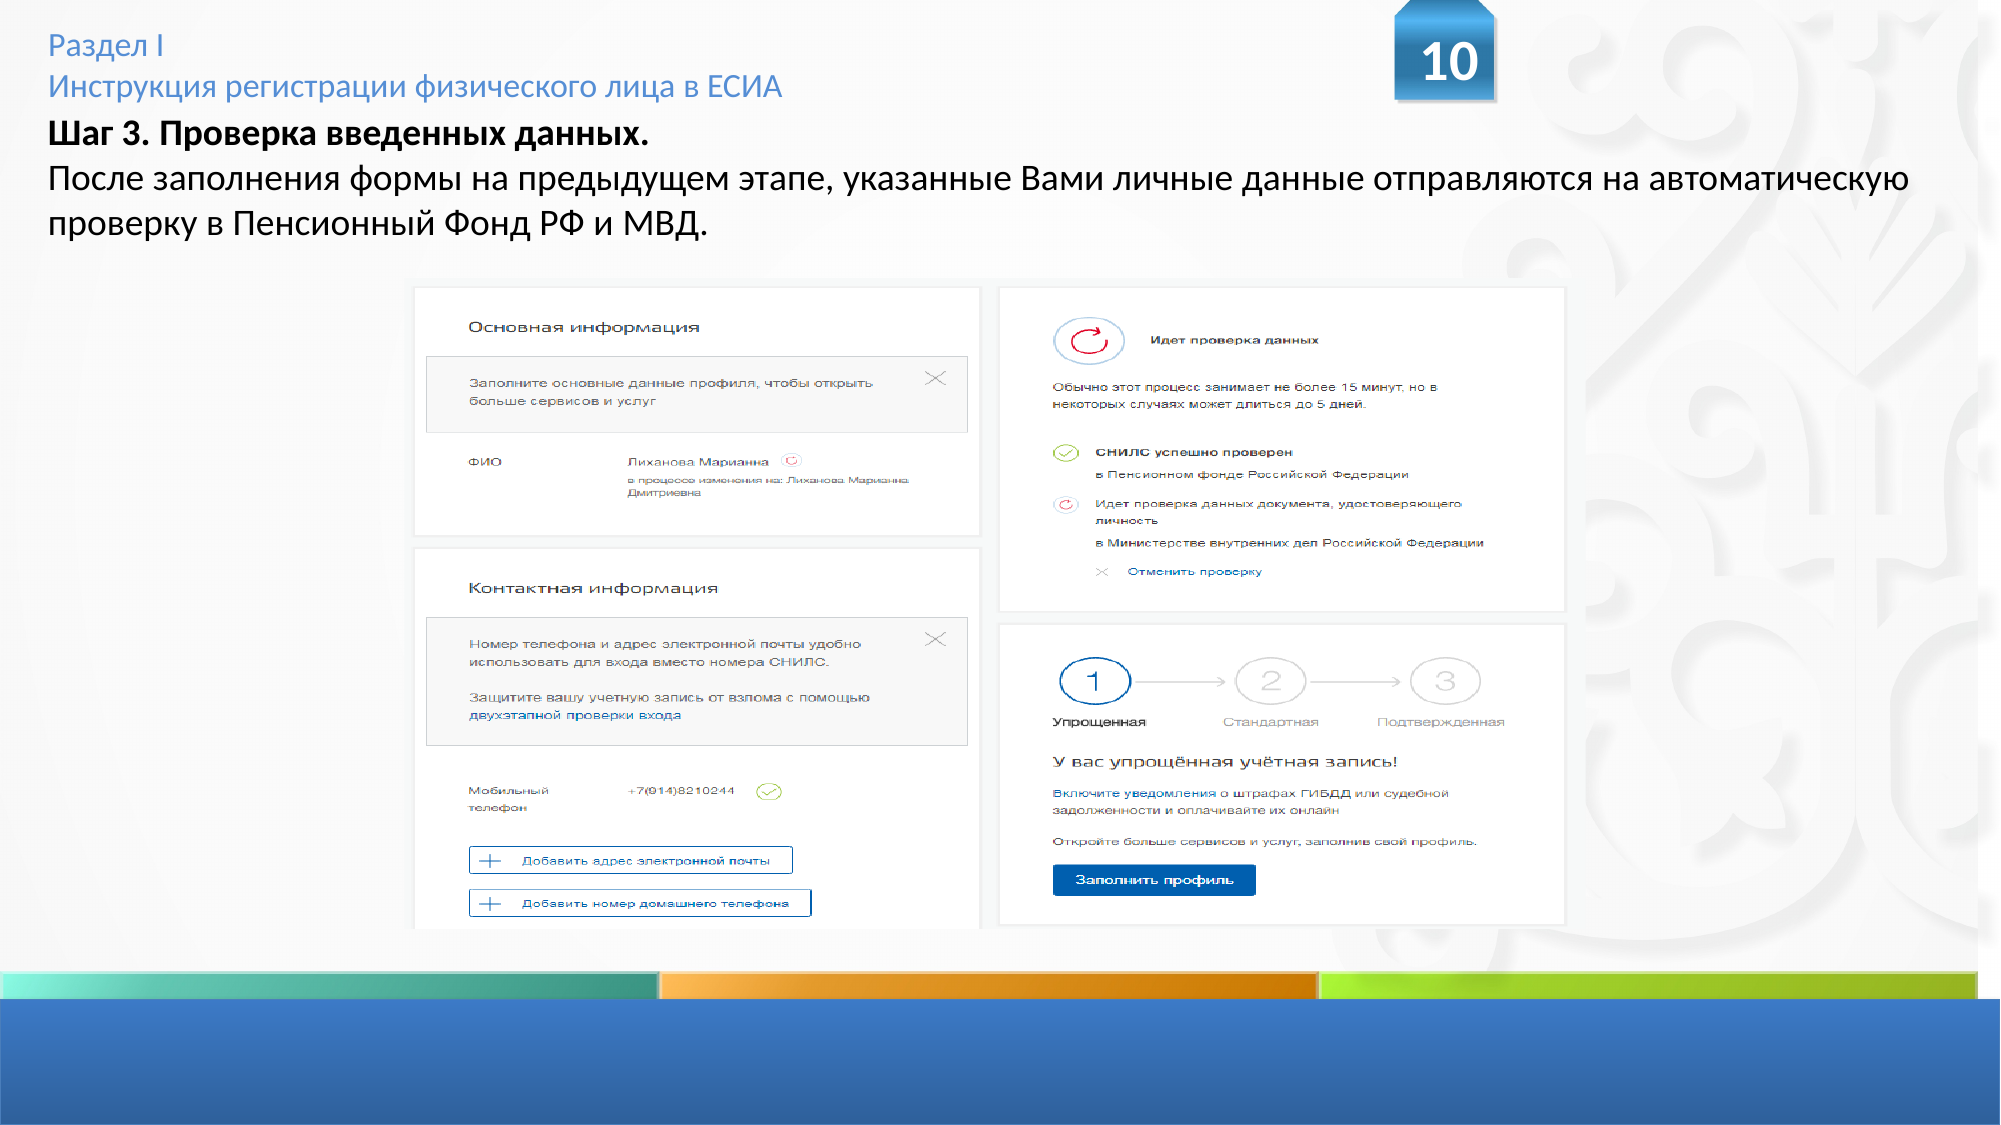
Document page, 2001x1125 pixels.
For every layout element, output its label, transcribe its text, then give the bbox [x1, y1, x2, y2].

text_box Раздел I Инструкция регистрации физического лица в ЕСИА [33, 15, 1373, 100]
text_box [0, 999, 2000, 1125]
text_box 10 [1404, 15, 1512, 100]
picture [0, 0, 2001, 1125]
text_box Шаг 3. Проверка введенных данных. После заполнения формы на предыдущем этапе, указанные Вами личные данные отправляются на автоматическую проверку в Пенсионный Фонд РФ и МВД. [33, 100, 1957, 251]
